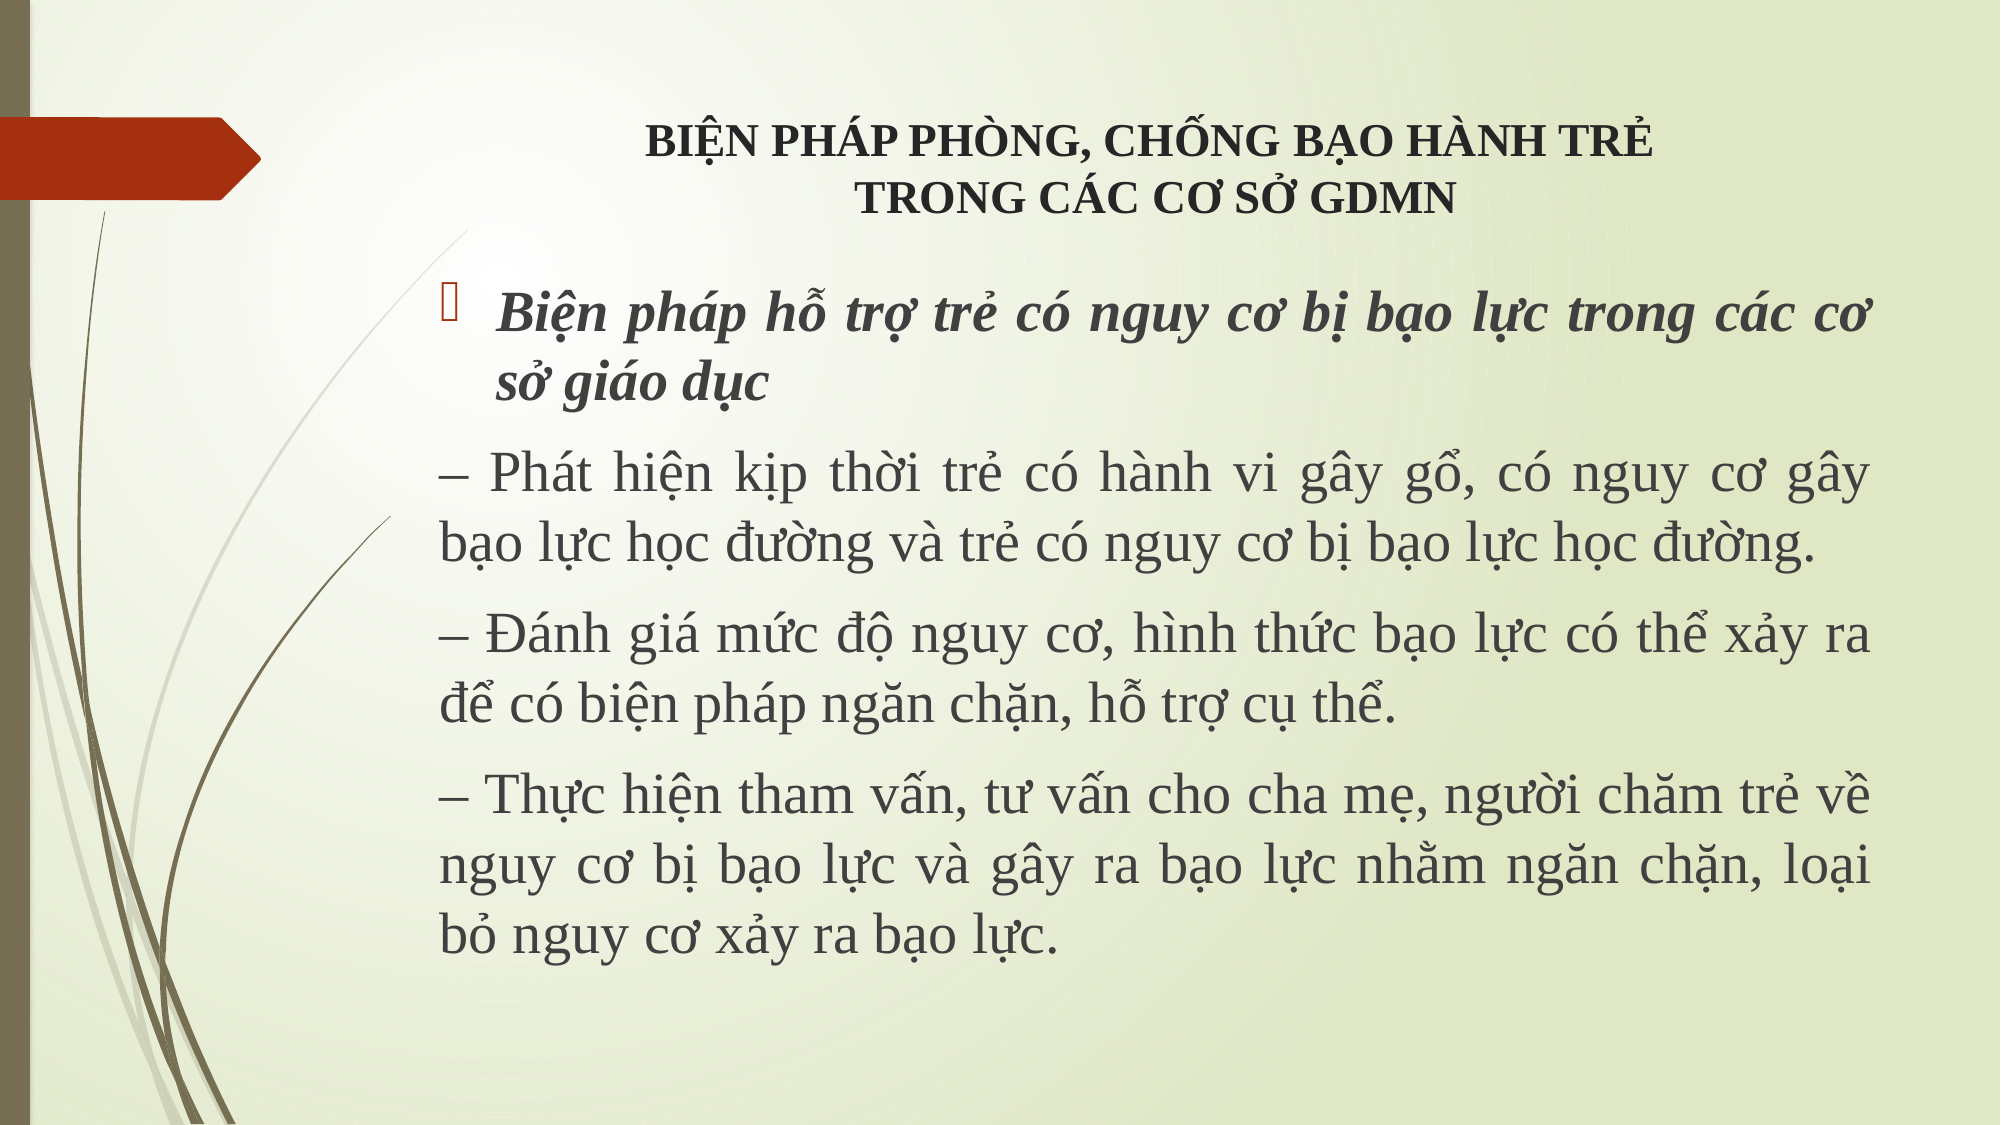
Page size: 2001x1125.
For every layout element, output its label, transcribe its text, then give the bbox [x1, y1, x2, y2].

list Biện pháp hỗ trợ trẻ có nguy cơ bị bạo lực trong các cơ sở giáo dục – Phát hiện kịp thời trẻ có hành vi gây gổ, có nguy cơ gây bạo lực học đường và trẻ có nguy cơ bị bạo lực học đường. – Đánh giá mức độ nguy cơ, hình thức bạo lực có thể xảy ra để có biện pháp ngăn chặn, hỗ trợ cụ thể. – Thực hiện tham vấn, tư vấn cho cha mẹ, người chăm trẻ về nguy cơ bị bạo lực và gây ra bạo lực nhằm ngăn chặn, loại bỏ nguy cơ xảy ra bạo lực. [424, 265, 1888, 1007]
title BIỆN PHÁP PHÒNG, CHỐNG BẠO HÀNH TRẺ TRONG CÁC CƠ SỞ GDMN [425, 102, 1888, 231]
